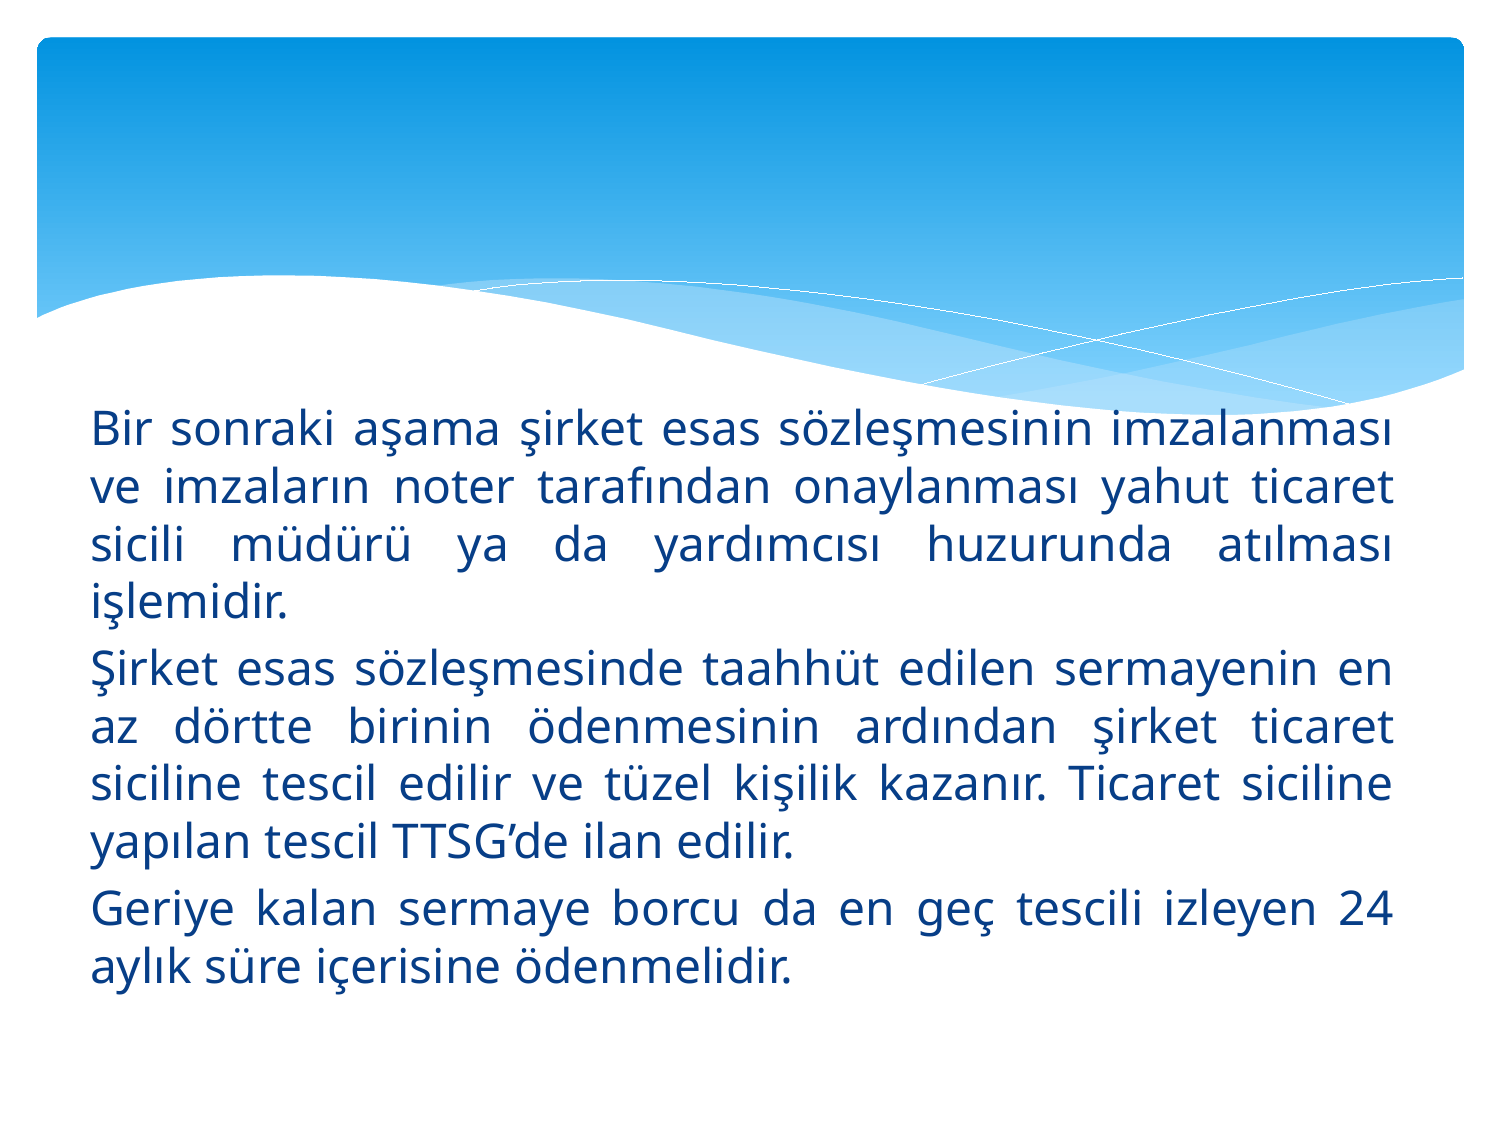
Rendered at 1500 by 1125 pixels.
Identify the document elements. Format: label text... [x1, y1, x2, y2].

list Bir sonraki aşama şirket esas sözleşmesinin imzalanması ve imzaların noter tarafından onaylanması yahut ticaret sicili müdürü ya da yardımcısı huzurunda atılması işlemidir. Şirket esas sözleşmesinde taahhüt edilen sermayenin en az dörtte birinin ödenmesinin ardından şirket ticaret siciline tescil edilir ve tüzel kişilik kazanır. Ticaret siciline yapılan tescil TTSG’de ilan edilir. Geriye kalan sermaye borcu da en geç tescili izleyen 24 aylık süre içerisine ödenmelidir. [75, 54, 1412, 1005]
